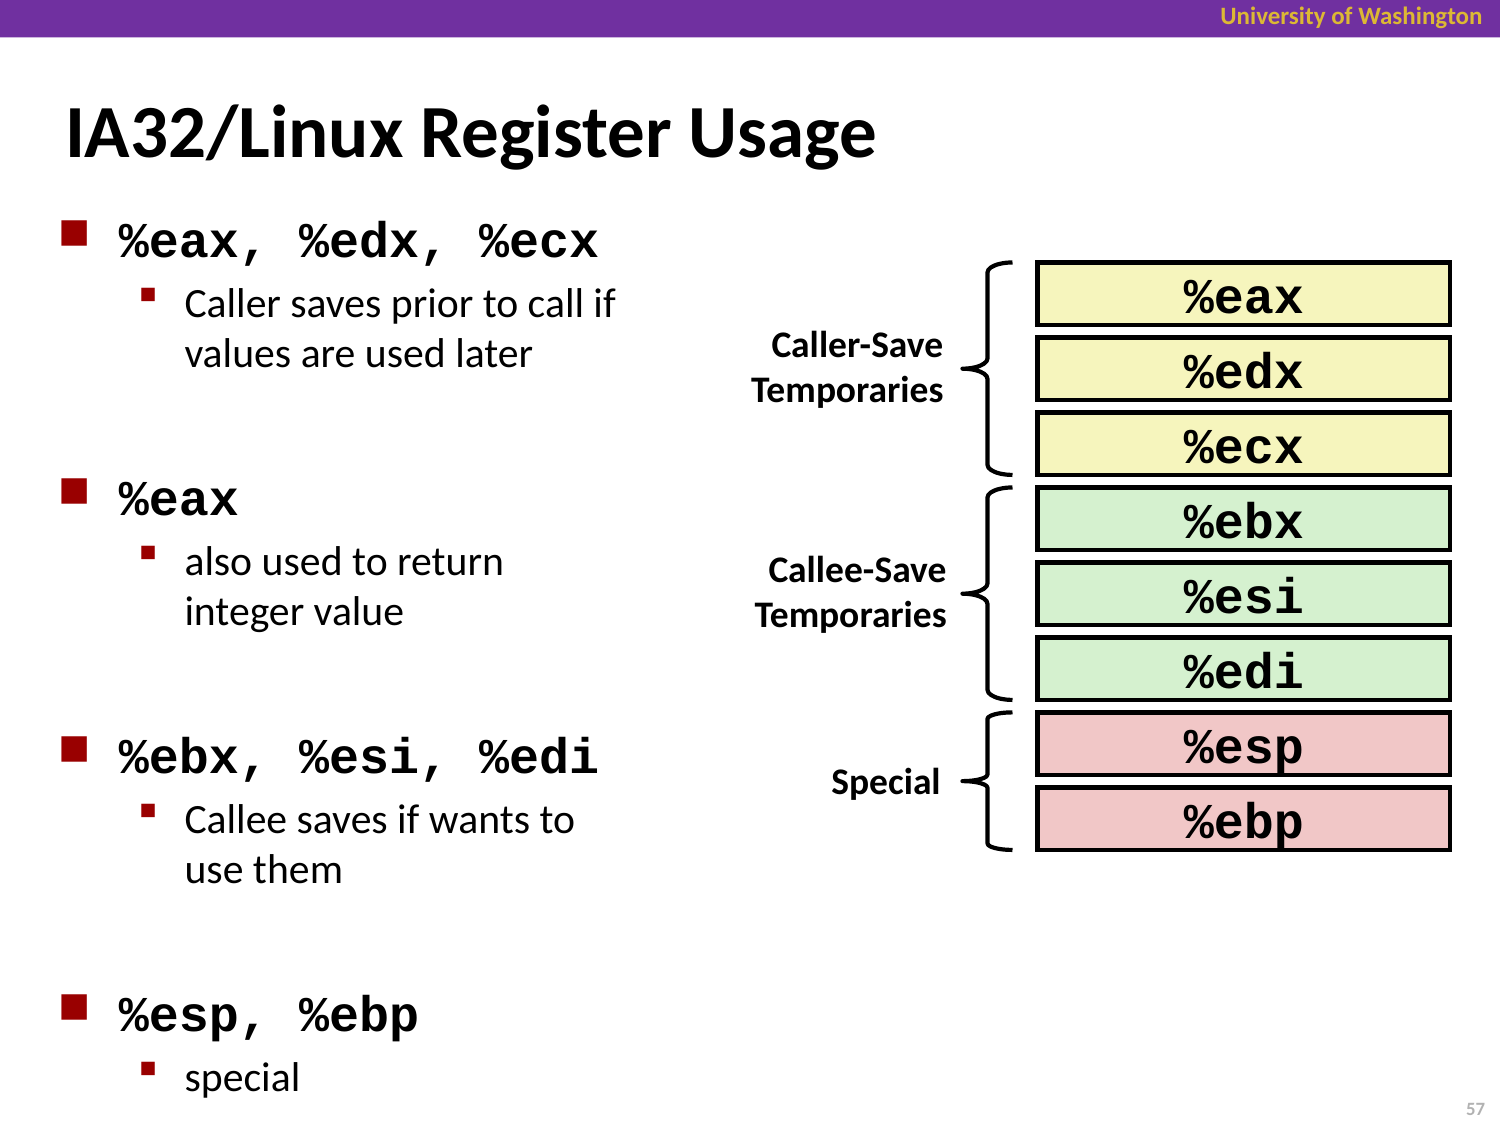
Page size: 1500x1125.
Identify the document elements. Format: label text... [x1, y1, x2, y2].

text_box %esi [1037, 562, 1450, 625]
text_box %edx [1037, 337, 1450, 400]
slide_number 57 [1400, 1077, 1500, 1125]
text_box [962, 487, 1013, 700]
text_box [962, 262, 1013, 475]
list %eax, %edx, %ecx Caller saves prior to call if values are used later %eax also used to return integer value %ebx, %esi, %edi Callee saves if wants to use them %esp, %ebp special [47, 199, 654, 1058]
text_box %esp [1037, 712, 1450, 775]
text_box %ebx [1037, 487, 1450, 550]
text_box %ecx [1037, 412, 1450, 475]
text_box %eax [1037, 262, 1450, 325]
text_box Special [816, 749, 956, 810]
text_box %ebp [1037, 787, 1450, 850]
text_box Callee-Save Temporaries [739, 537, 962, 643]
text_box [962, 712, 1013, 850]
text_box Caller-Save Temporaries [736, 312, 959, 418]
title IA32/Linux Register Usage [49, 80, 1209, 176]
text_box %edi [1037, 637, 1450, 700]
